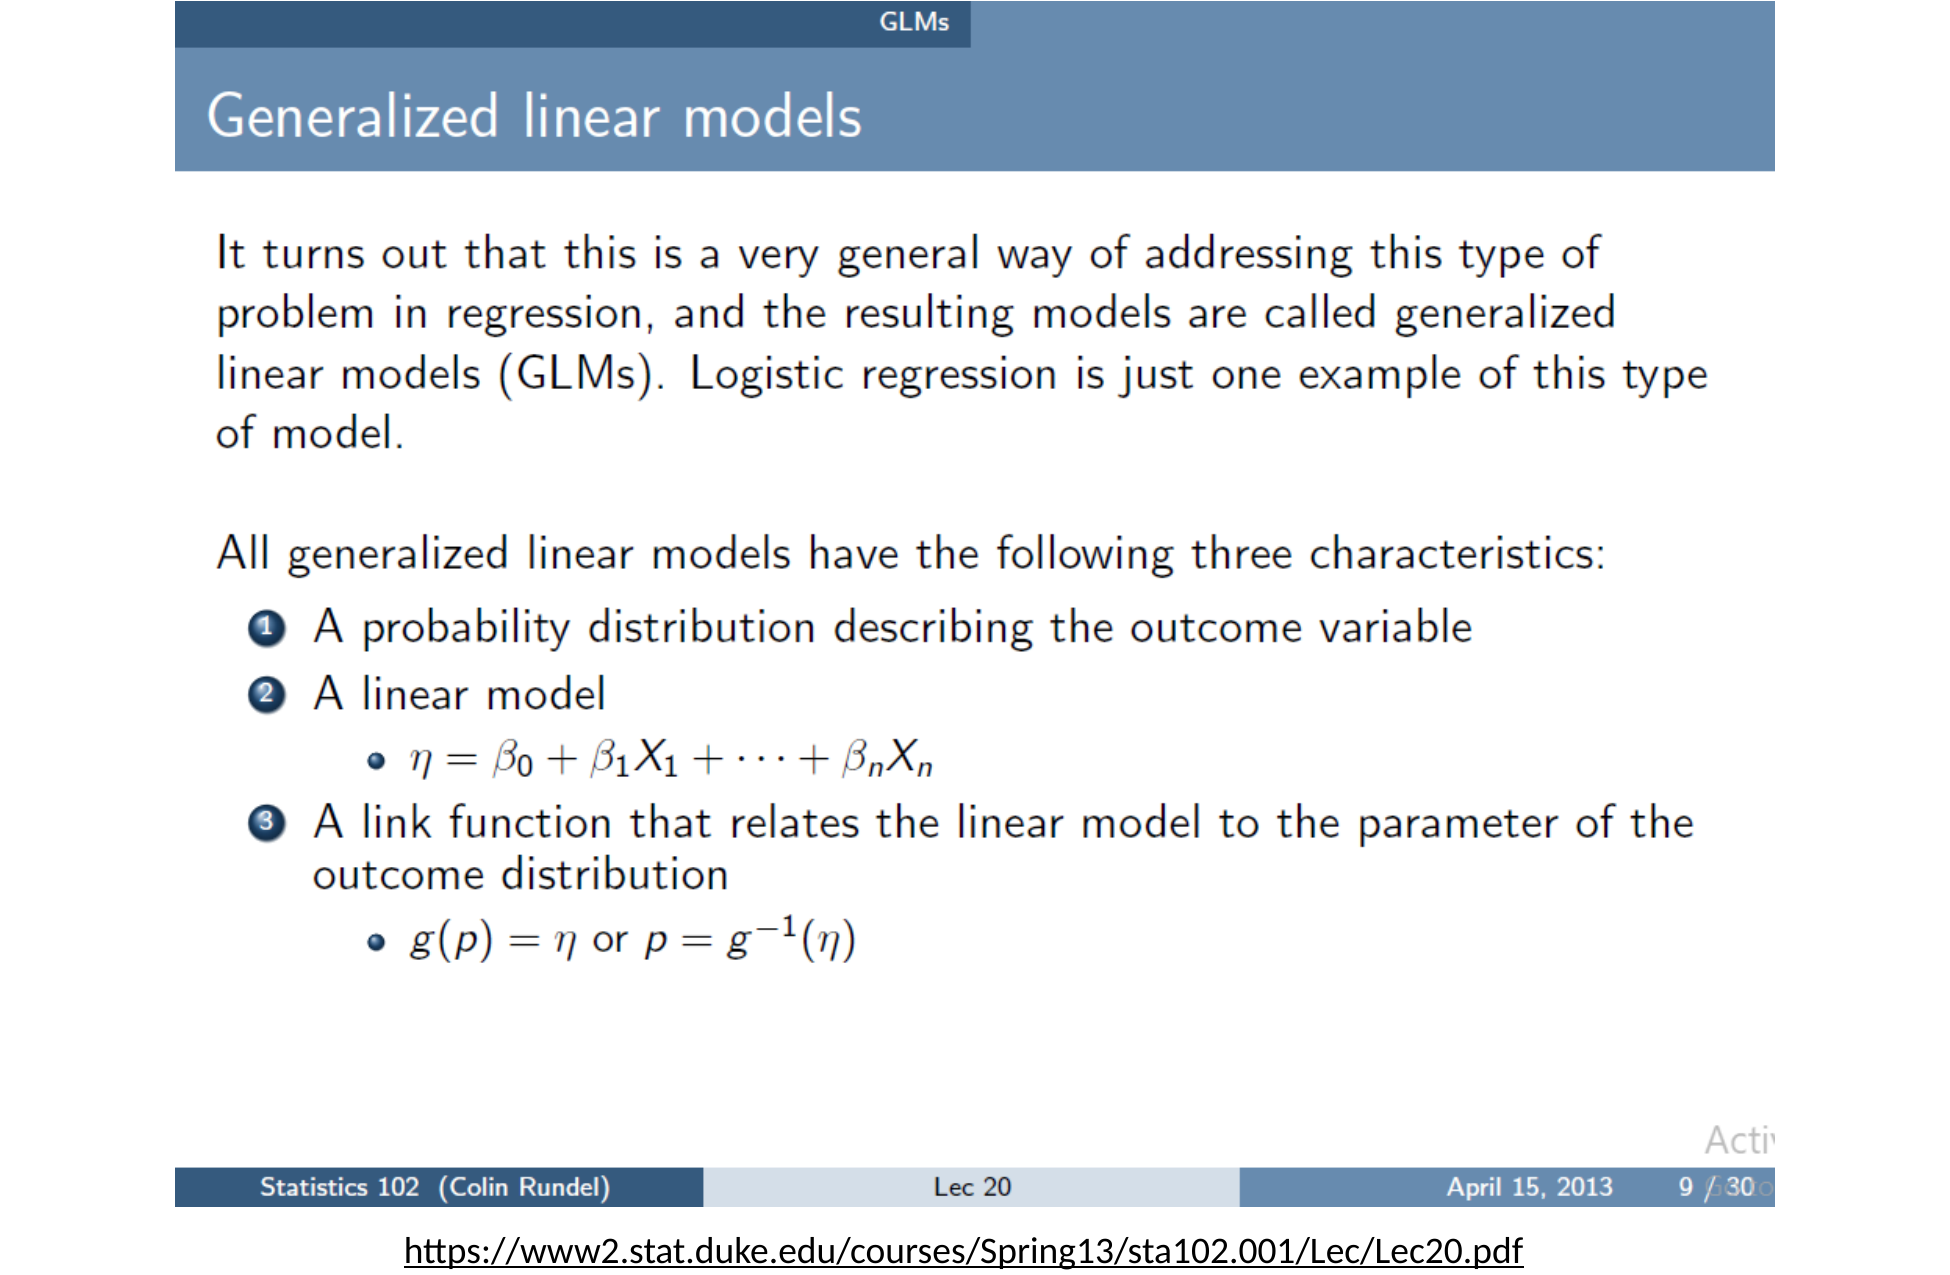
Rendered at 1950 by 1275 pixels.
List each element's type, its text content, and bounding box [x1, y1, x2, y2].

picture [175, 1, 1775, 1207]
text_box https://www2.stat.duke.edu/courses/Spring13/sta102.001/Lec/Lec20.pdf [389, 1218, 1631, 1275]
